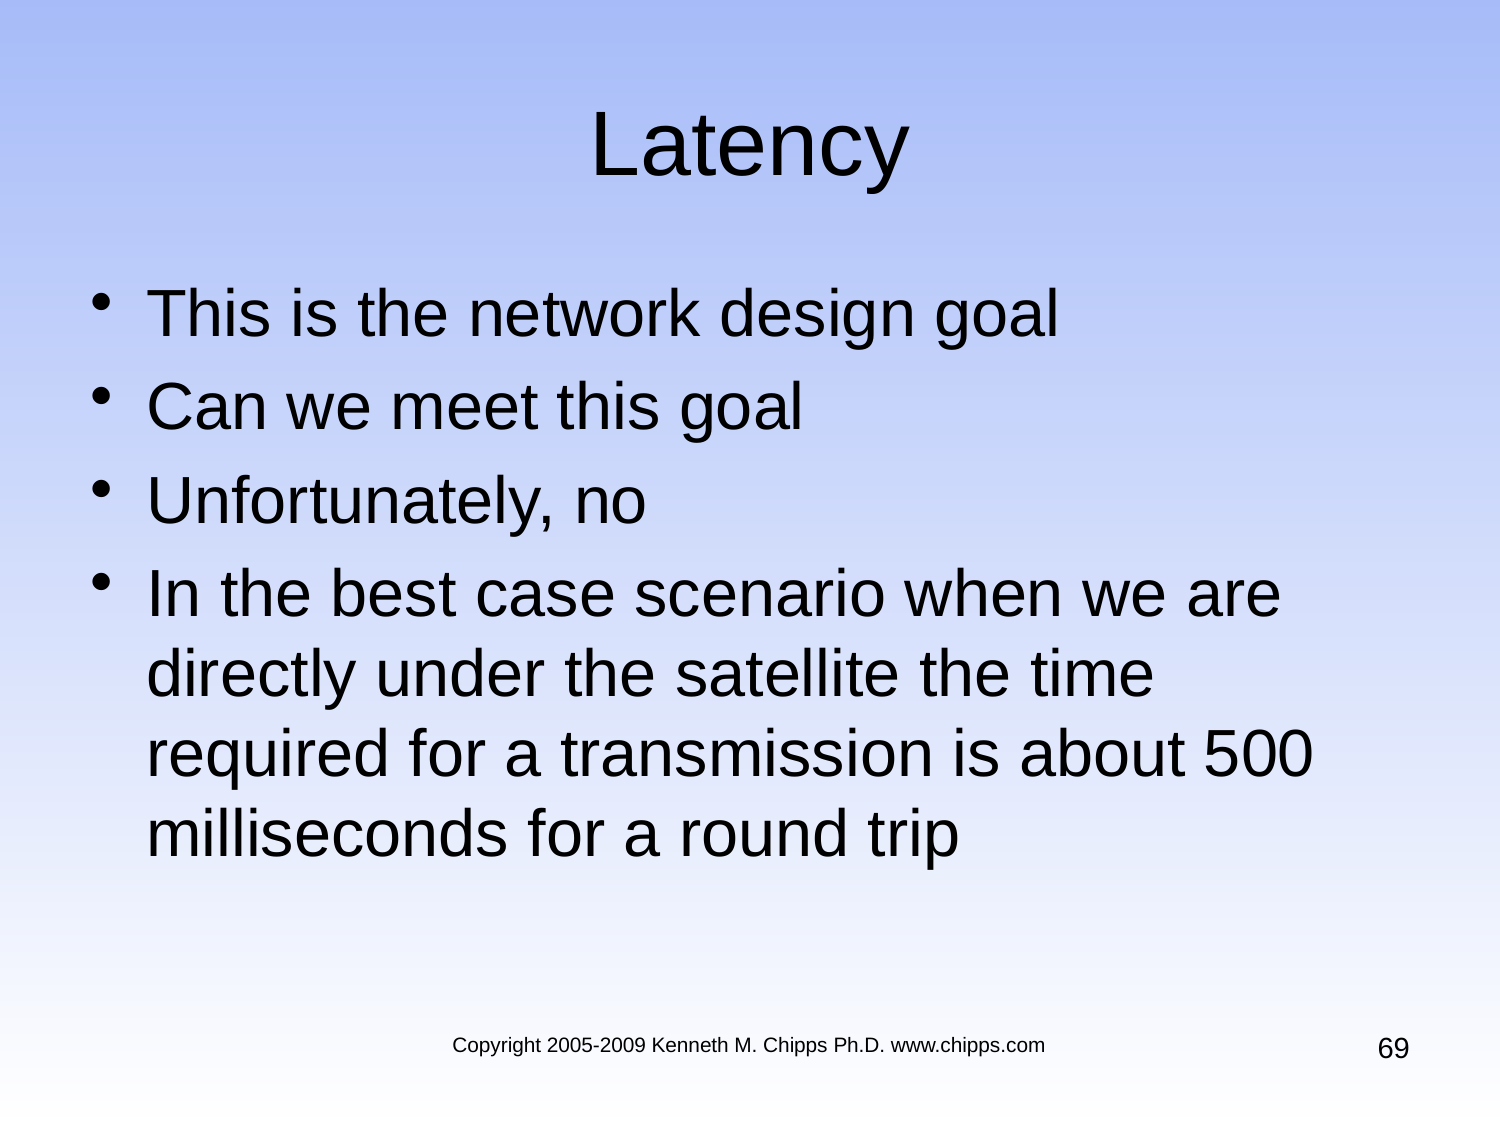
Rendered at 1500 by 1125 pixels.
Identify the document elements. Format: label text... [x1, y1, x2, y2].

title Latency [75, 45, 1425, 233]
footer Copyright 2005-2009 Kenneth M. Chipps Ph.D. www.chipps.com [432, 1024, 1066, 1103]
list This is the network design goal Can we meet this goal Unfortunately, no In the best case scenario when we are directly under the satellite the time required for a transmission is about 500 milliseconds for a round trip [75, 262, 1425, 1005]
slide_number 69 [1074, 1021, 1426, 1101]
